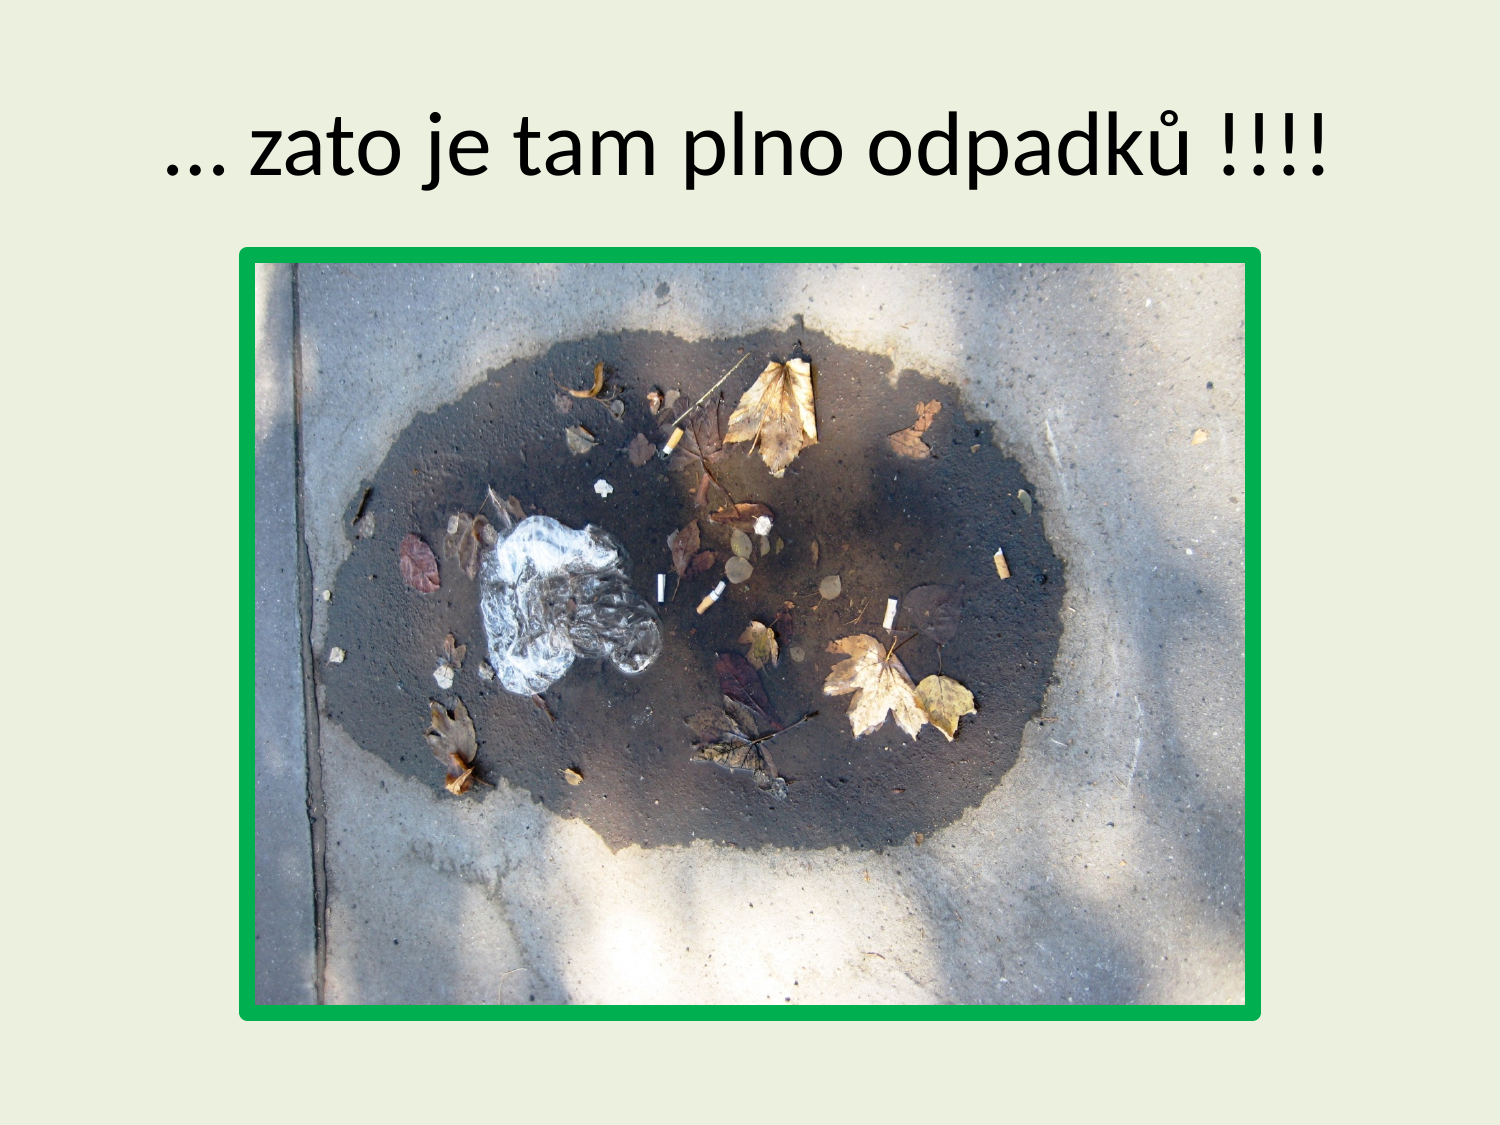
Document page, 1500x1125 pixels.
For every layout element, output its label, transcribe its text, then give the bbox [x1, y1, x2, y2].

title … zato je tam plno odpadků !!!! [75, 45, 1425, 233]
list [254, 262, 1246, 1006]
